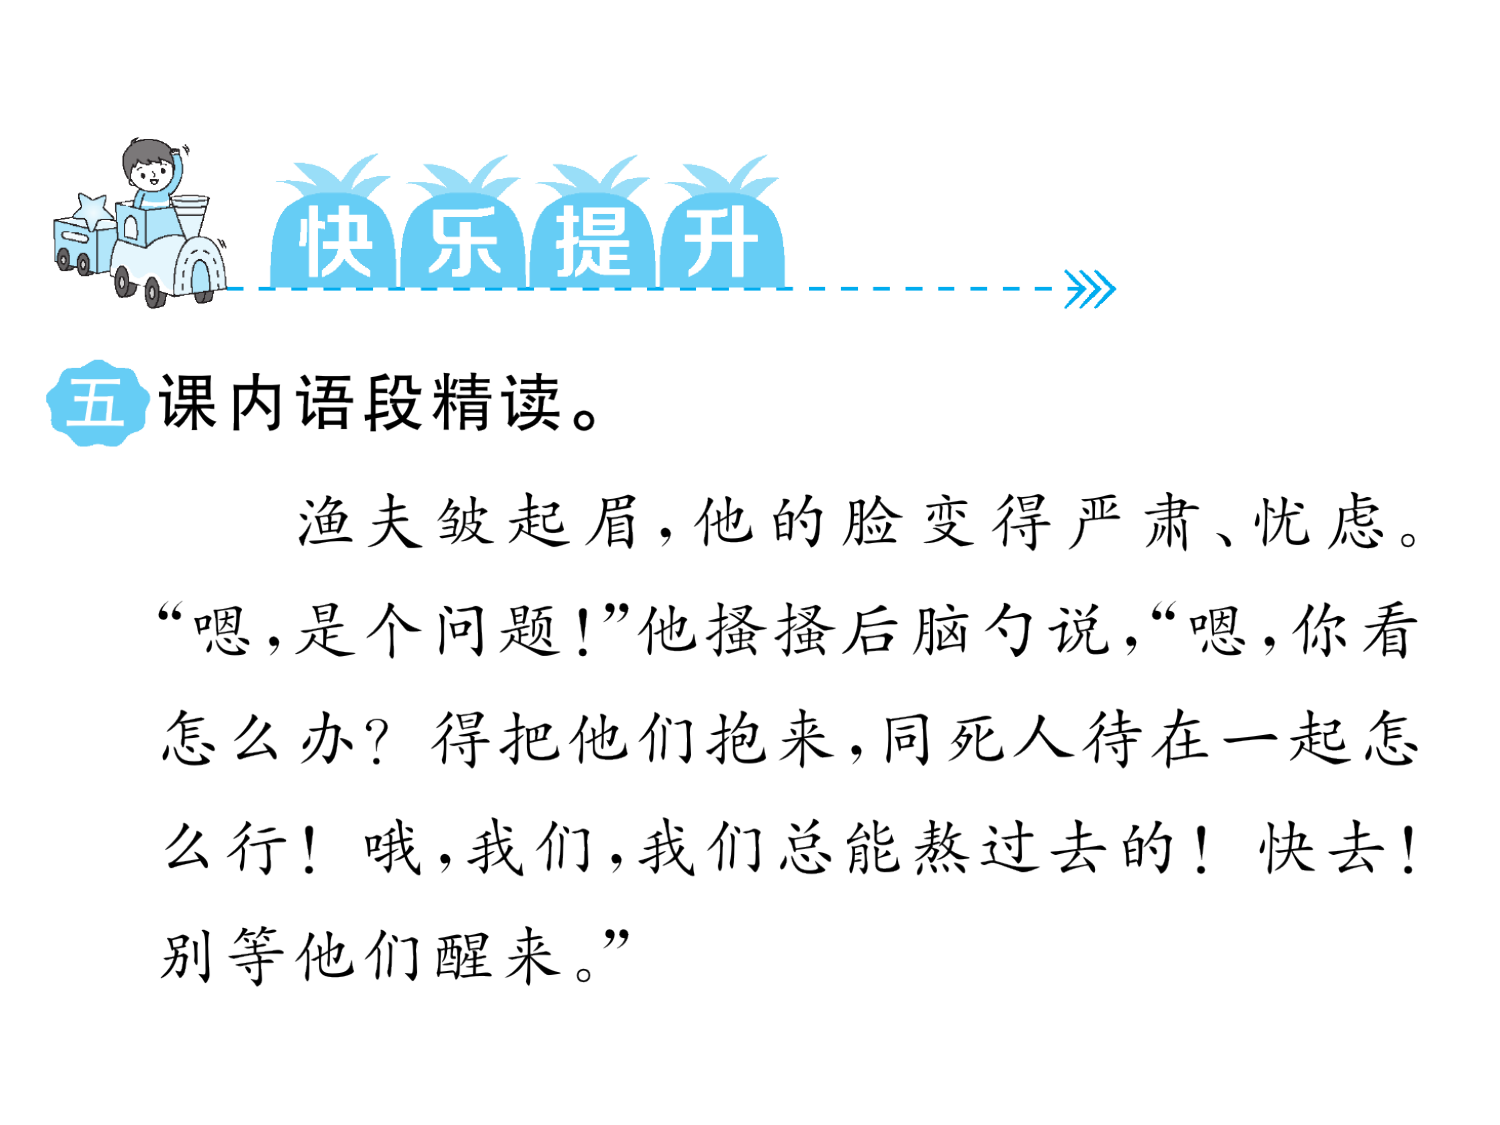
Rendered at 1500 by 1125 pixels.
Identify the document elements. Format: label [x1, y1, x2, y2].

picture [41, 101, 1459, 1012]
